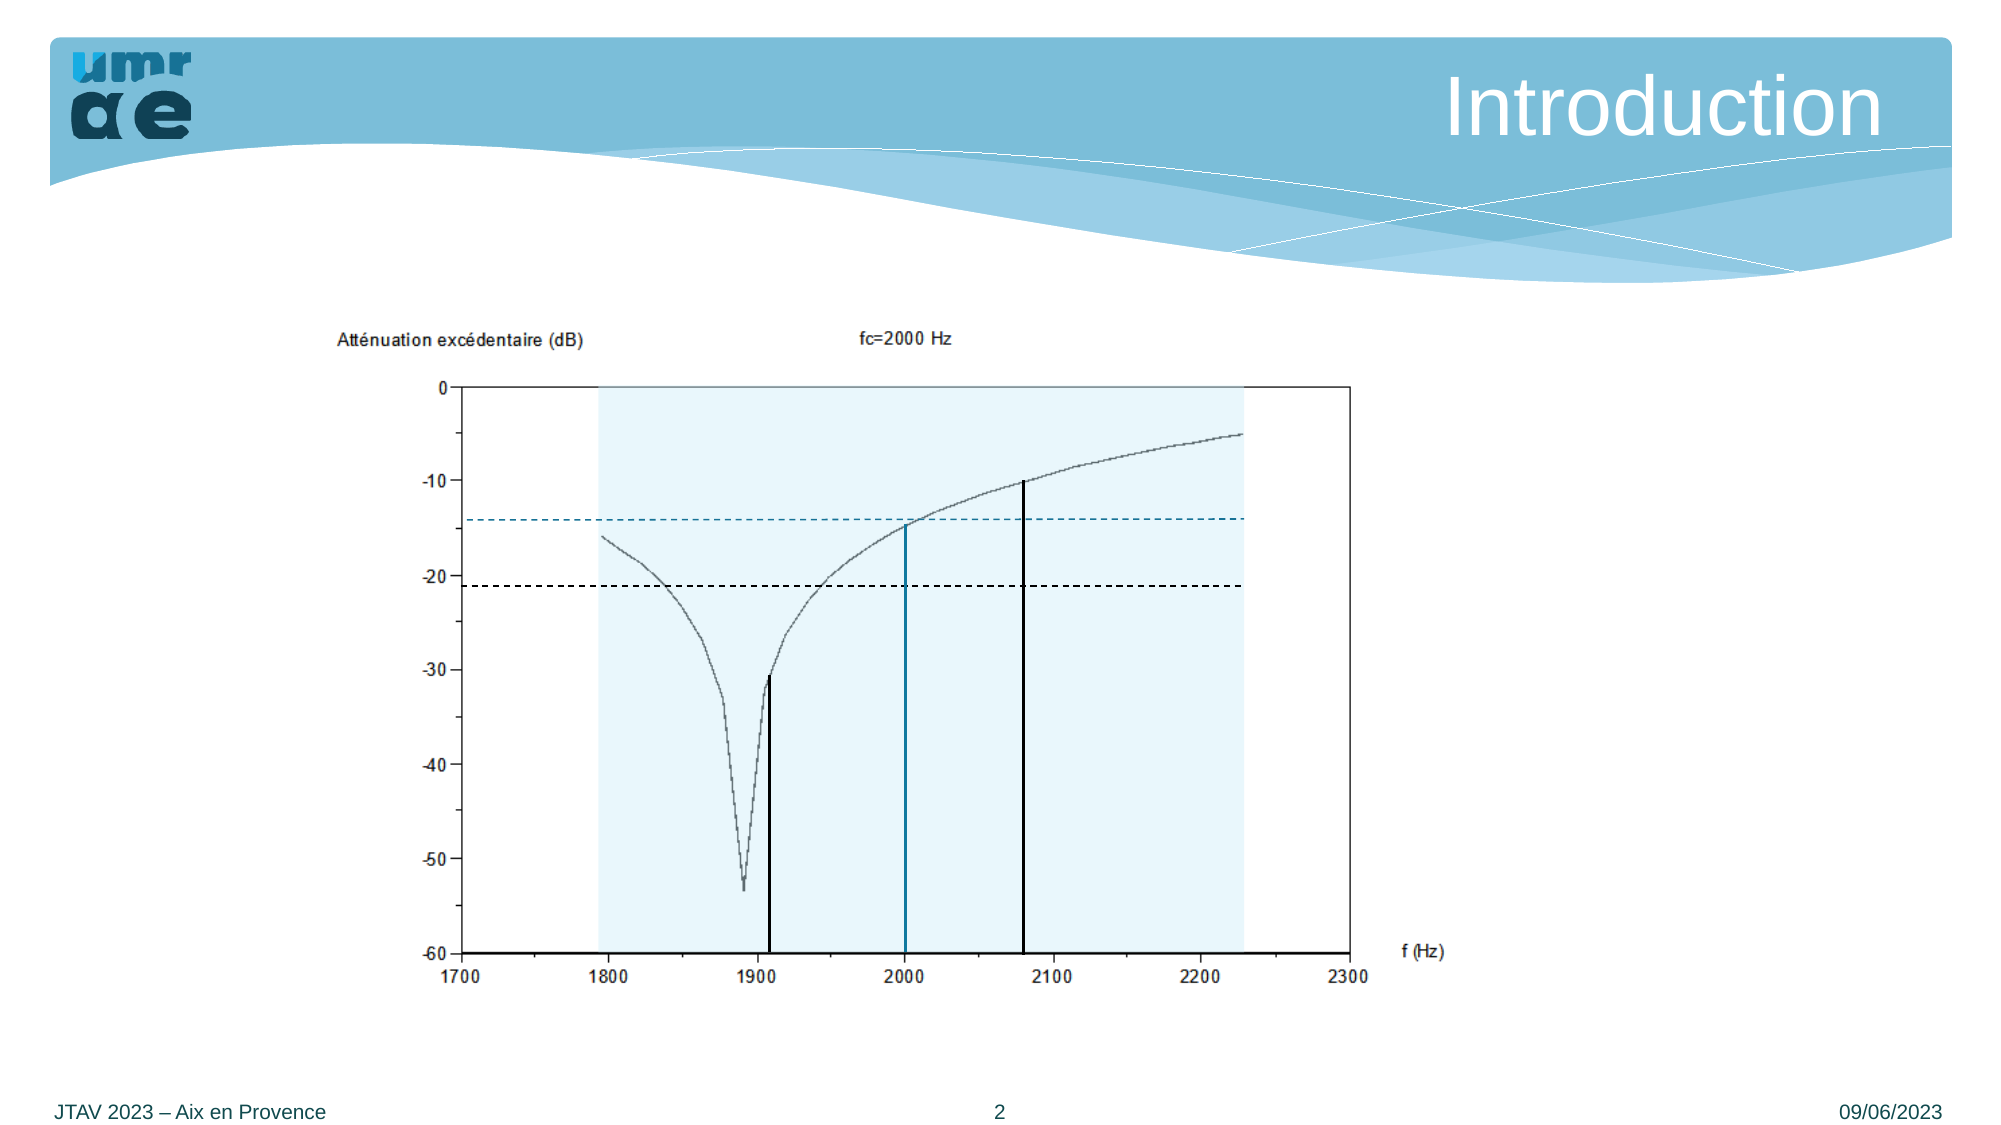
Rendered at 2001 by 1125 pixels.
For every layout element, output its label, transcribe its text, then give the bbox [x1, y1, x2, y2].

slide_number 2 [872, 1081, 1128, 1125]
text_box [460, 479, 1245, 524]
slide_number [1129, 1081, 1958, 1125]
title Introduction [367, 42, 1900, 160]
text_box JTAV 2023 – Aix en Provence [39, 1081, 868, 1125]
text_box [466, 518, 1245, 953]
picture [71, 52, 191, 139]
picture [326, 305, 1495, 1045]
